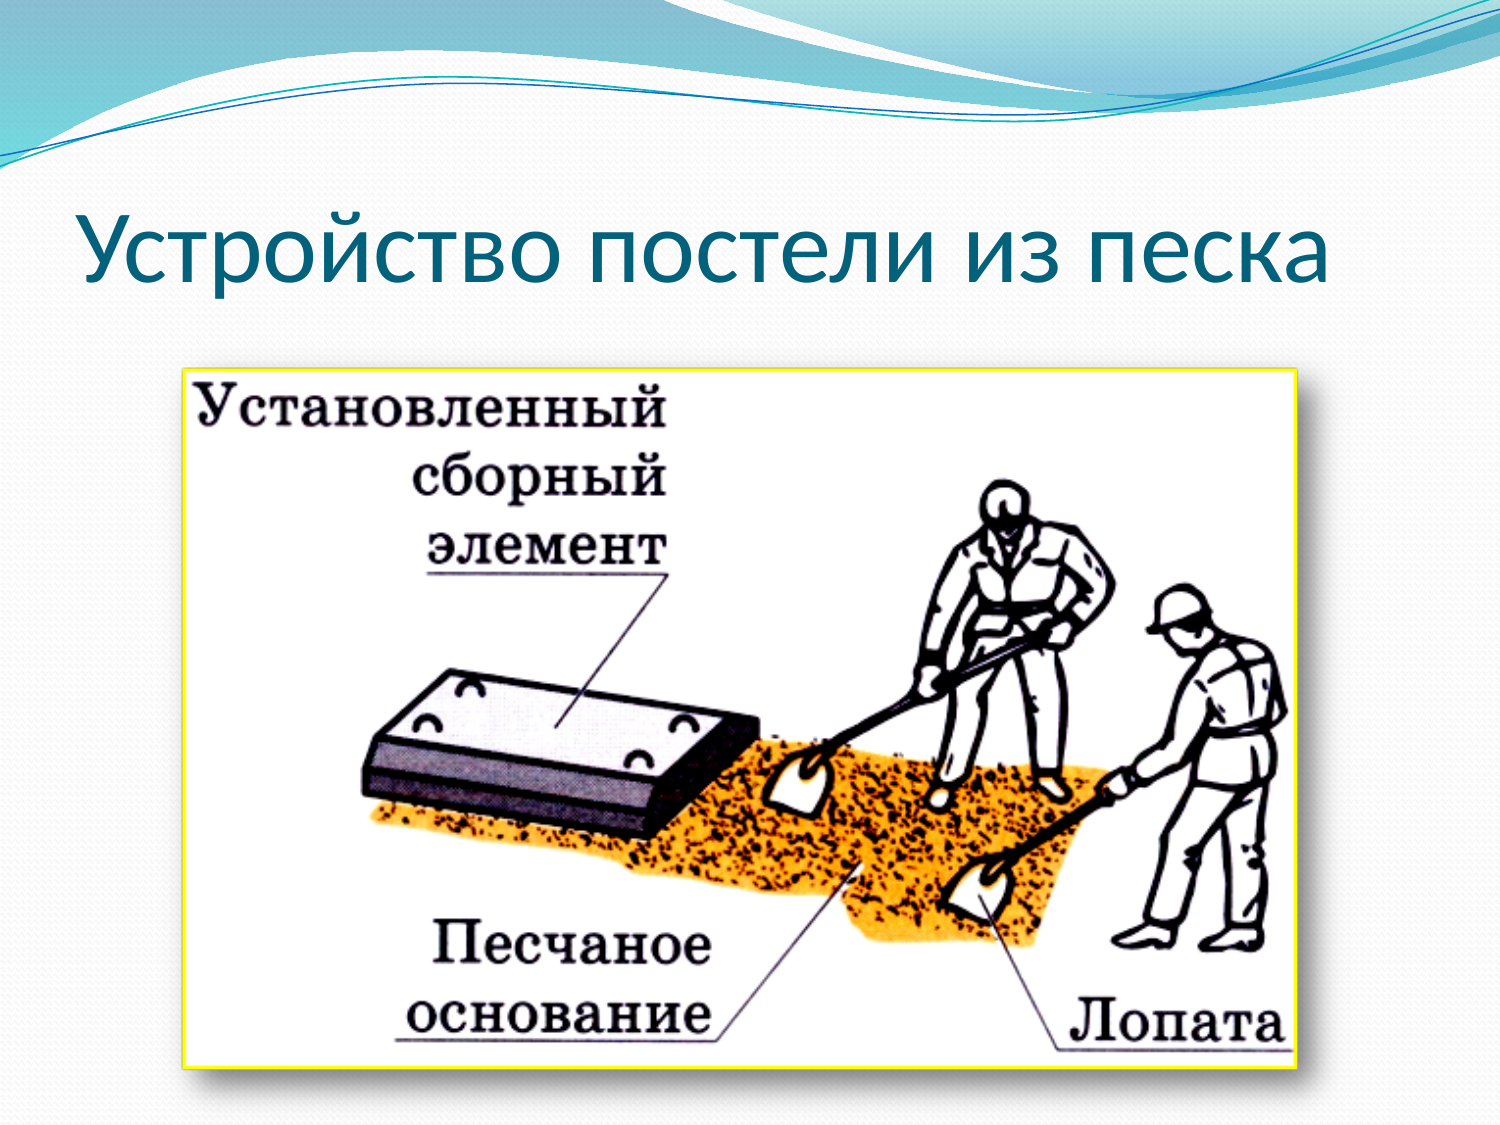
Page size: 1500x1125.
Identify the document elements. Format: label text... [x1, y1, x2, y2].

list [159, 345, 1353, 1125]
title Устройство постели из песка [75, 115, 1425, 303]
